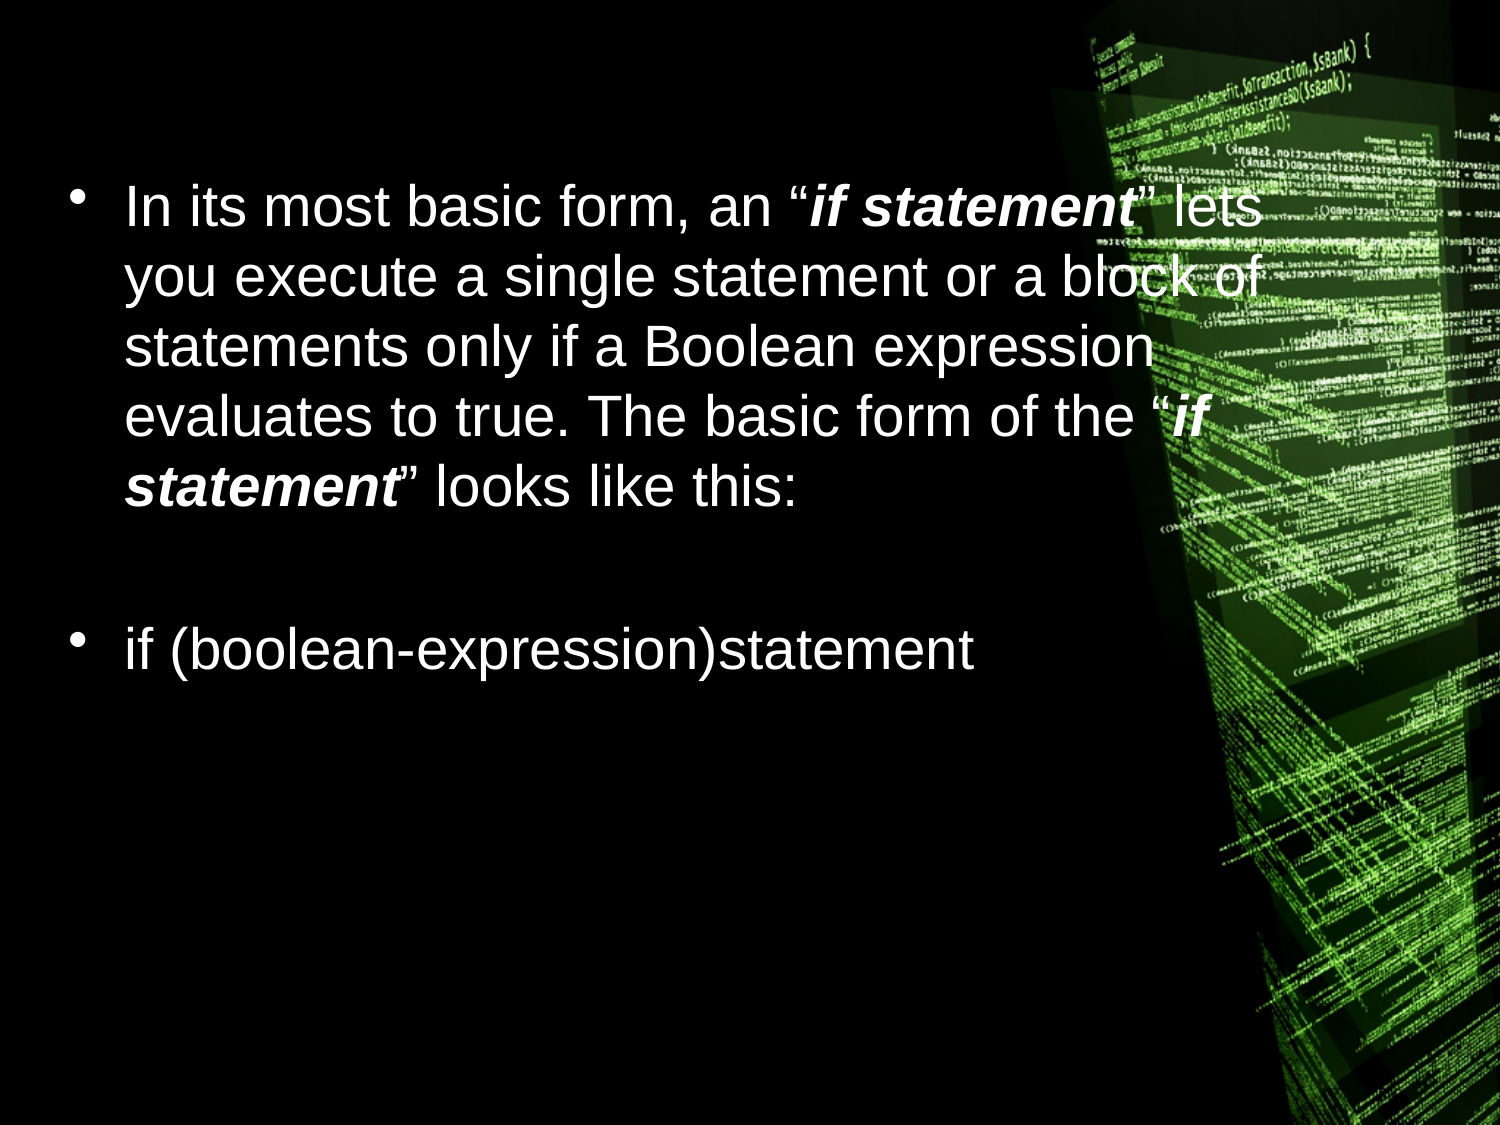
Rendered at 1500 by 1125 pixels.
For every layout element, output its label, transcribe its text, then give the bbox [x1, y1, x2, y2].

picture [0, 0, 1500, 1125]
list In its most basic form, an “if statement” lets you execute a single statement or a block of statements only if a Boolean expression evaluates to true. The basic form of the “if statement” looks like this: if (boolean-expression)statement [52, 160, 1282, 823]
